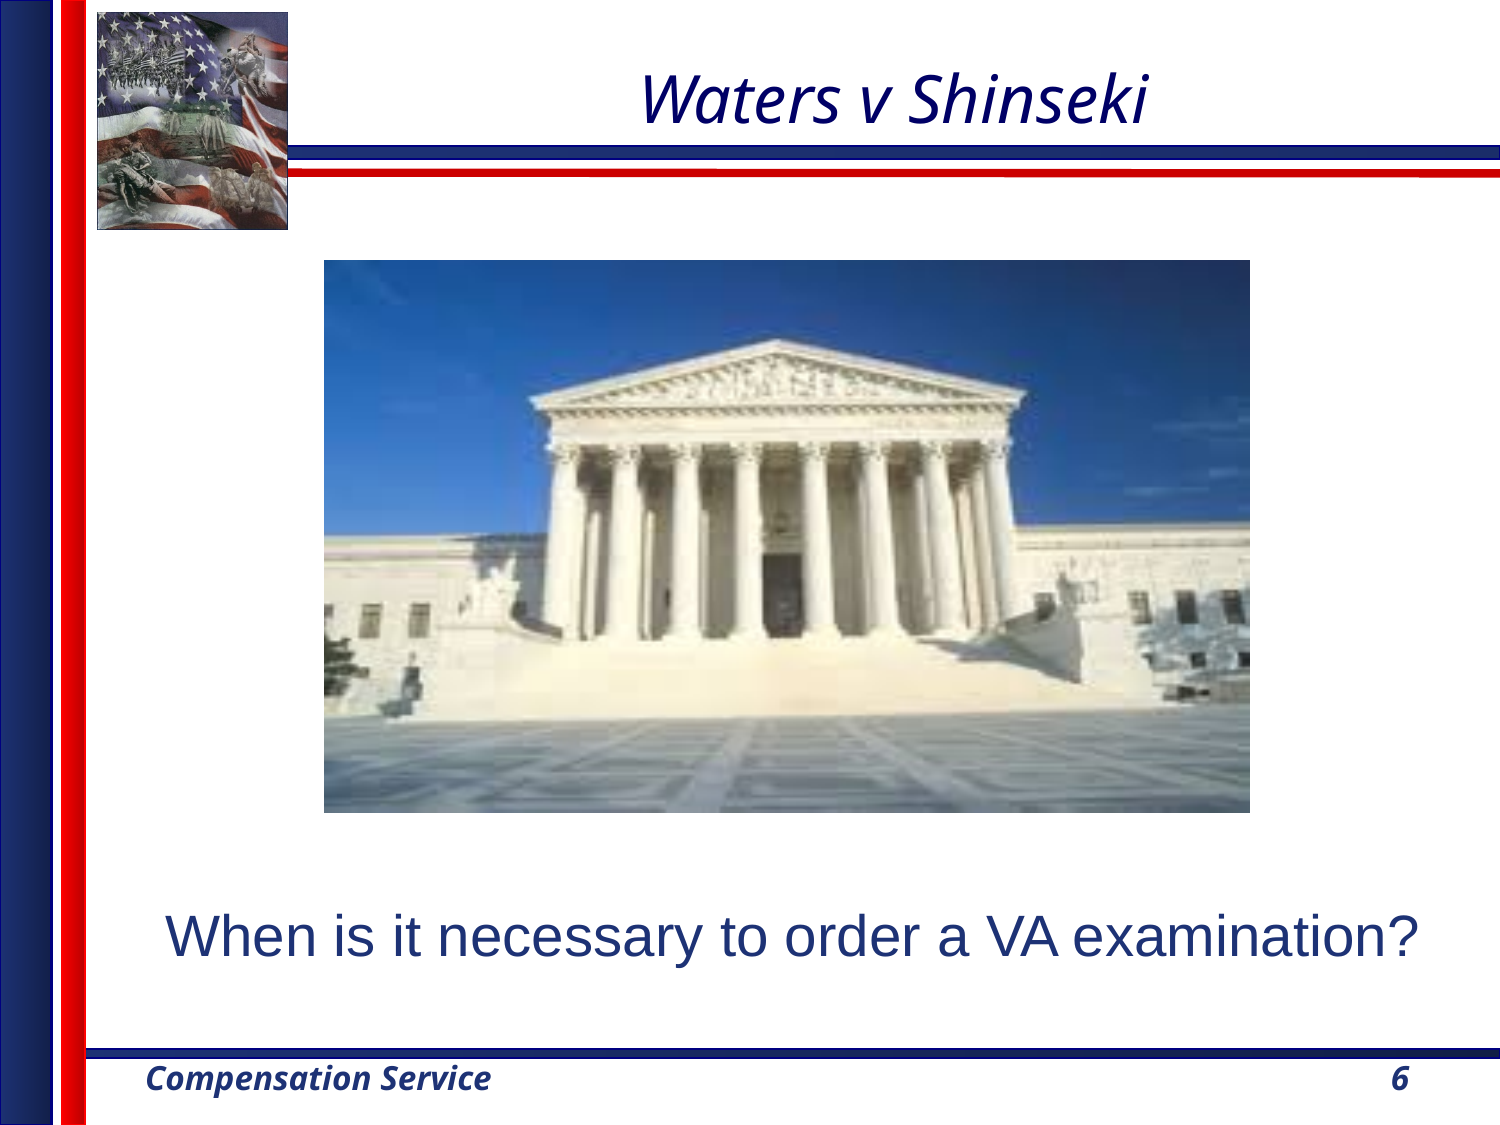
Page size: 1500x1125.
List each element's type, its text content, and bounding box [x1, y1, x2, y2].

picture [97, 12, 288, 230]
picture [324, 260, 1251, 813]
slide_number 6 [1299, 1042, 1500, 1118]
title Waters v Shinseki [287, 0, 1500, 146]
list When is it necessary to order a VA examination? [150, 237, 1465, 900]
